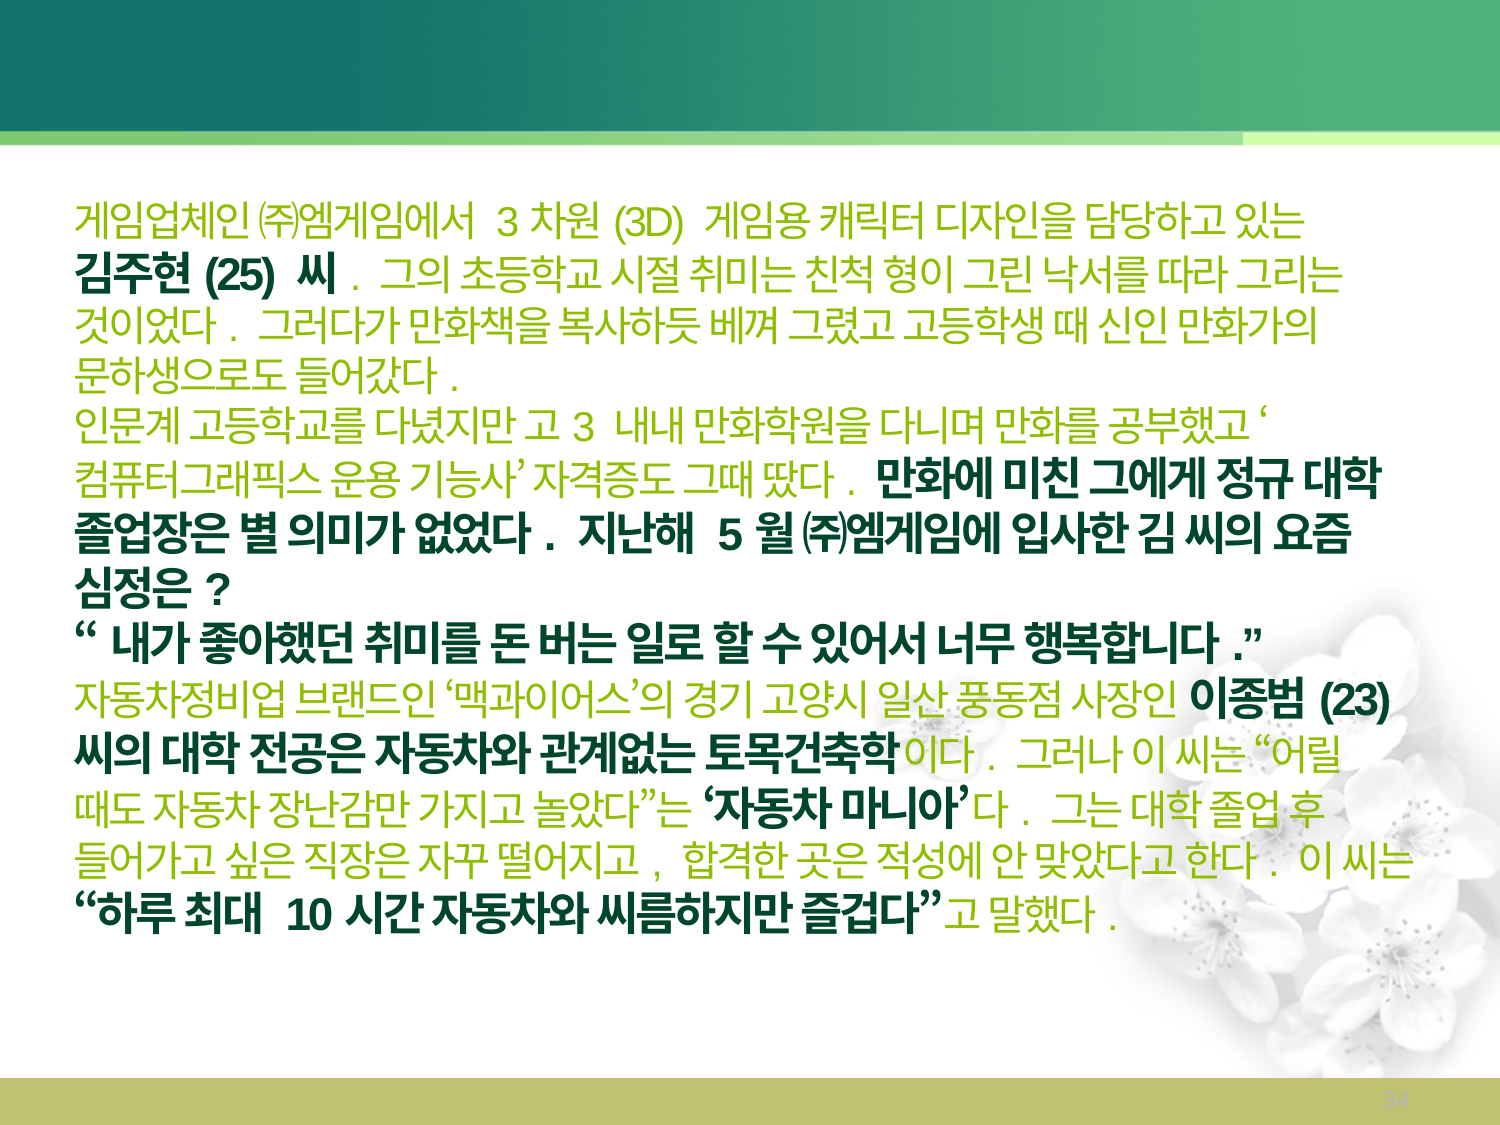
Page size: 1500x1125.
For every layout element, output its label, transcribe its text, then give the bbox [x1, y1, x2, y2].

picture [0, 0, 1500, 1078]
slide_number 34 [1074, 1076, 1425, 1125]
text_box 게임업체인 ㈜엠게임에서 3차원(3D) 게임용 캐릭터 디자인을 담당하고 있는 김주현(25) 씨. 그의 초등학교 시절 취미는 친척 형이 그린 낙서를 따라 그리는 것이었다. 그러다가 만화책을 복사하듯 베껴 그렸고 고등학생 때 신인 만화가의 문하생으로도 들어갔다. 인문계 고등학교를 다녔지만 고3 내내 만화학원을 다니며 만화를 공부했고 ‘컴퓨터그래픽스 운용 기능사’ 자격증도 그때 땄다. 만화에 미친 그에게 정규 대학 졸업장은 별 의미가 없었다. 지난해 5월 ㈜엠게임에 입사한 김 씨의 요즘 심정은? “내가 좋아했던 취미를 돈 버는 일로 할 수 있어서 너무 행복합니다.” 자동차정비업 브랜드인 ‘맥과이어스’의 경기 고양시 일산 풍동점 사장인 이종범(23) 씨의 대학 전공은 자동차와 관계없는 토목건축학이다. 그러나 이 씨는 “어릴 때도 자동차 장난감만 가지고 놀았다”는 ‘자동차 마니아’다. 그는 대학 졸업 후 들어가고 싶은 직장은 자꾸 떨어지고, 합격한 곳은 적성에 안 맞았다고 한다. 이 씨는 “하루 최대 10시간 자동차와 씨름하지만 즐겁다”고 말했다. [58, 187, 1430, 948]
